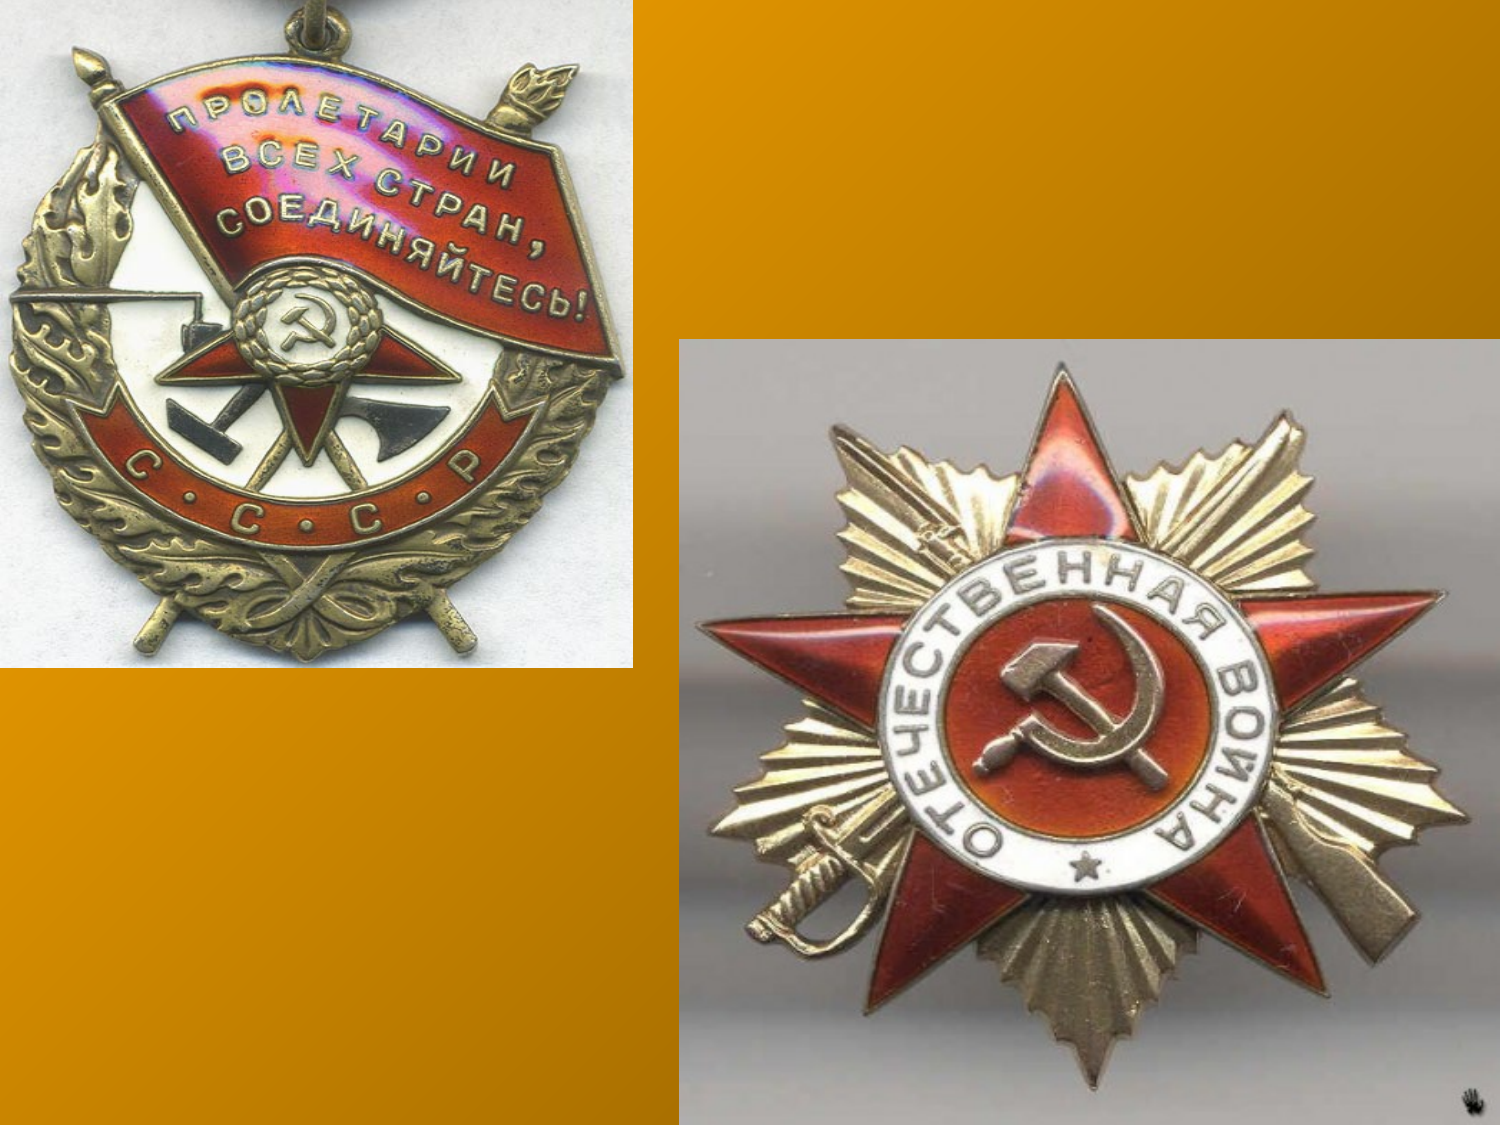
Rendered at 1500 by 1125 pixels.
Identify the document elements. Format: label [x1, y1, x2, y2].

picture [0, 0, 633, 669]
picture [679, 339, 1500, 1125]
